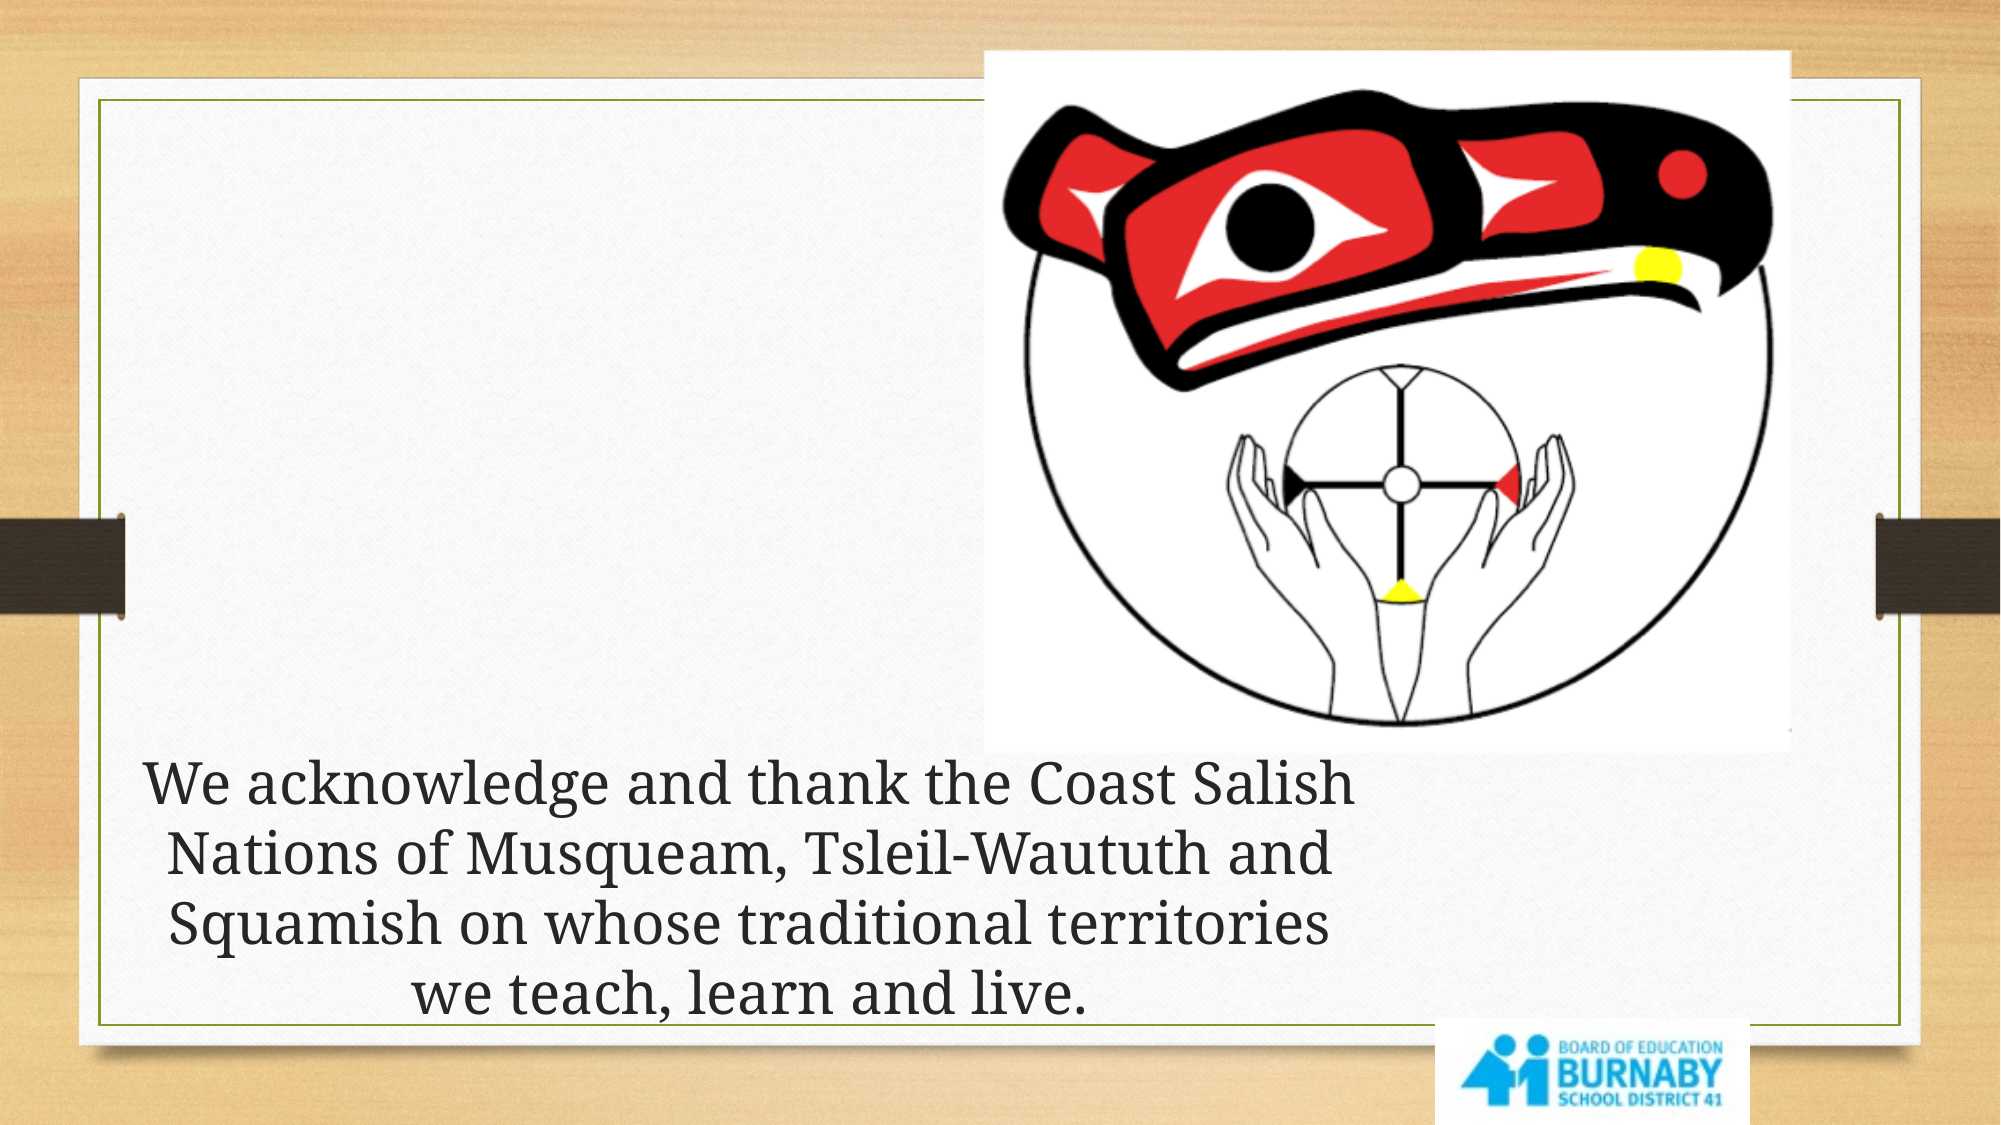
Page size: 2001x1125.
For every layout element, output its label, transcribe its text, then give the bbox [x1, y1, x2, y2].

title We acknowledge and thank the Coast Salish Nations of Musqueam, Tsleil-Waututh and Squamish on whose traditional territories we teach, learn and live. [112, 733, 1388, 1039]
picture [0, 0, 2001, 1125]
